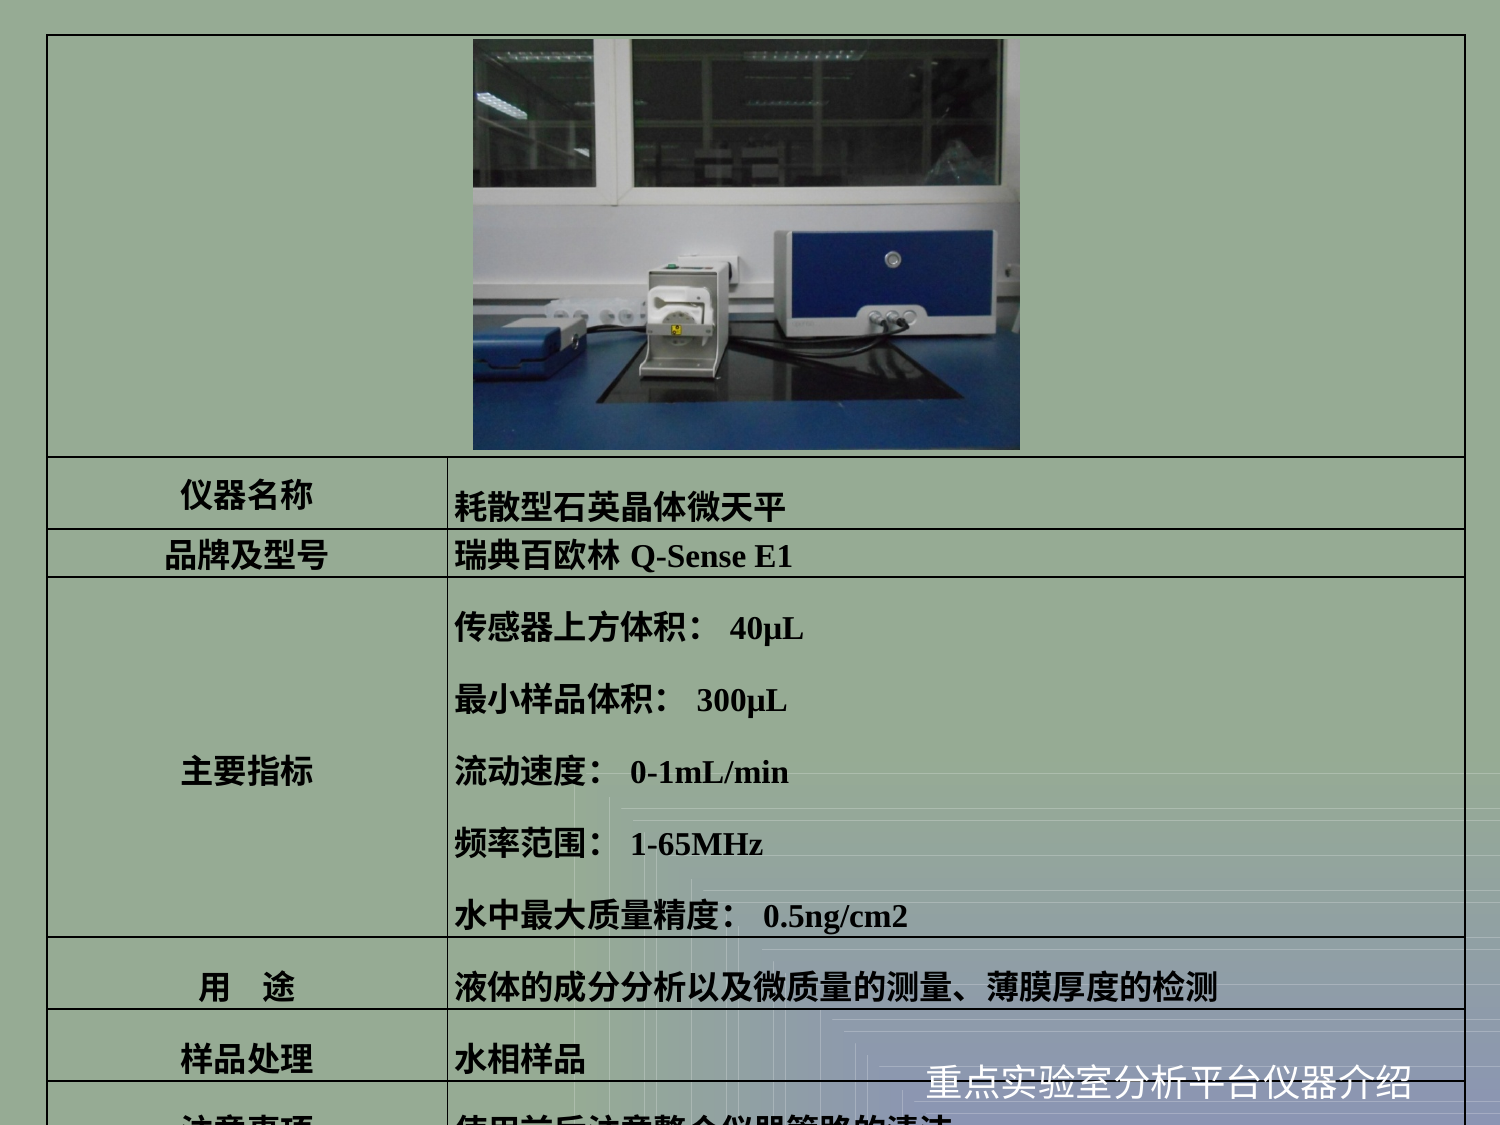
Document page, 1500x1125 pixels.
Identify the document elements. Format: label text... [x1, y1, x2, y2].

table_cell 用 途 [48, 938, 447, 1008]
table_cell 传感器上方体积：40μL 最小样品体积：300μL 流动速度：0-1mL/min 频率范围：1-65MHz 水中最大质量精度：0.5ng/cm2 [448, 578, 1464, 936]
table_cell 耗散型石英晶体微天平 [448, 458, 1464, 528]
table_cell 仪器名称 [48, 458, 447, 528]
table_cell 注意事项 [48, 1082, 447, 1125]
table_cell 水相样品 [448, 1010, 1464, 1080]
table_cell 品牌及型号 [48, 530, 447, 576]
text_box 重点实验室分析平台仪器介绍 [910, 1051, 1439, 1112]
table_cell 瑞典百欧林Q-Sense E1 [448, 530, 1464, 576]
table_header [48, 36, 1464, 456]
table_cell 液体的成分分析以及微质量的测量、薄膜厚度的检测 [448, 938, 1464, 1008]
picture [472, 39, 1020, 450]
table_cell 样品处理 [48, 1010, 447, 1080]
table_cell 主要指标 [48, 578, 447, 936]
table_cell 使用前后注意整个仪器管路的清洁 [448, 1082, 1464, 1125]
